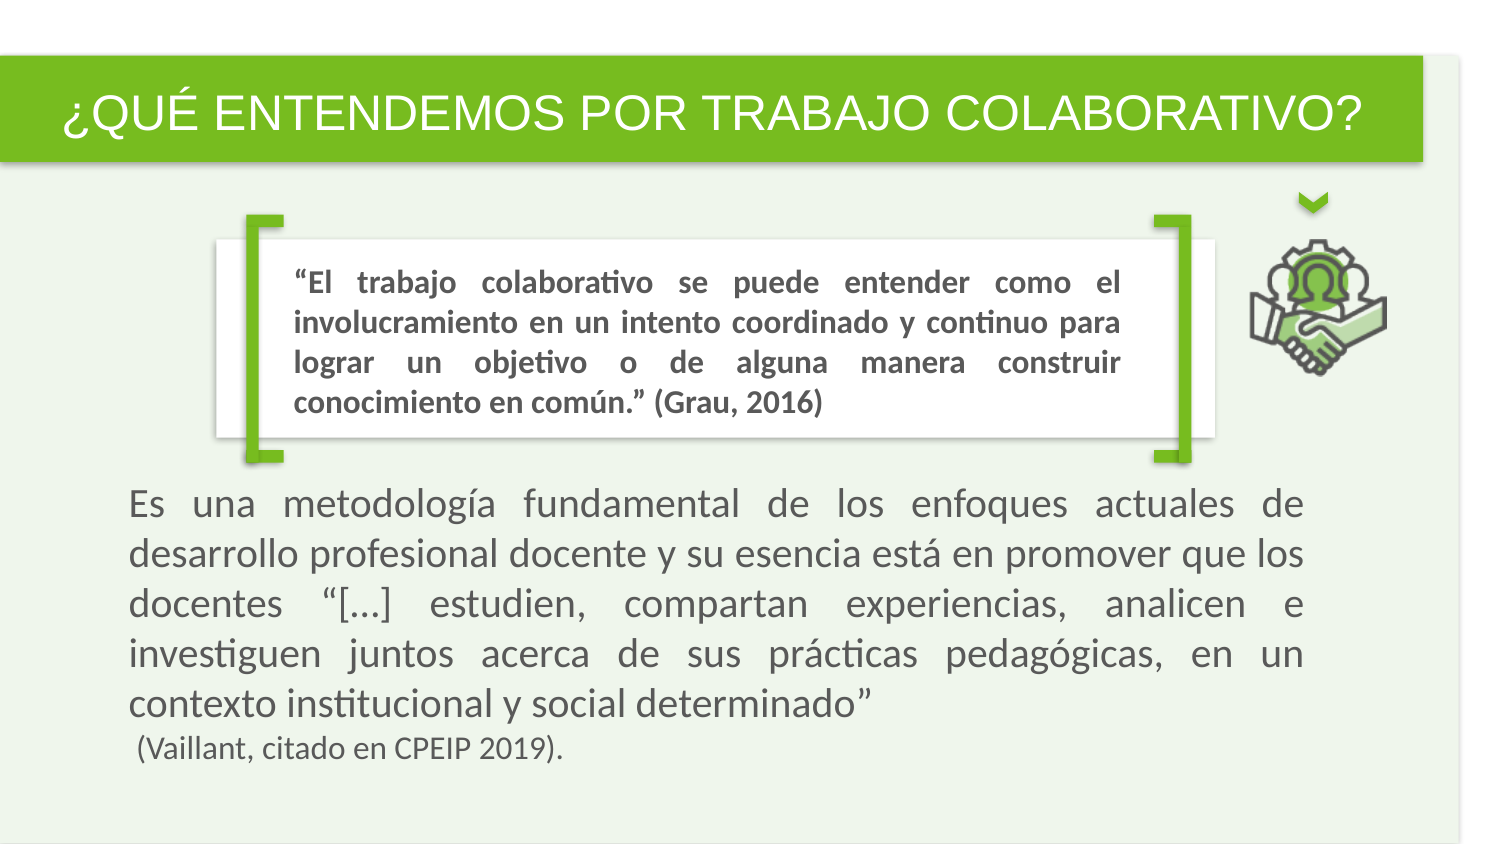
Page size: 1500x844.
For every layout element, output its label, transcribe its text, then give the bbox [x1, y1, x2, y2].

picture [1249, 238, 1388, 377]
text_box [216, 214, 1216, 463]
text_box [1298, 191, 1329, 215]
text_box [0, 55, 1424, 163]
text_box Es una metodología fundamental de los enfoques actuales de desarrollo profesional docente y su esencia está en promover que los docentes “[…] estudien, compartan experiencias, analicen e investiguen juntos acerca de sus prácticas pedagógicas, en un contexto institucional y social determinado” (Vaillant, citado en CPEIP 2019). [113, 468, 1320, 804]
text_box [0, 55, 1459, 844]
text_box ¿QUÉ ENTENDEMOS POR TRABAJO COLABORATIVO? [46, 73, 1417, 148]
